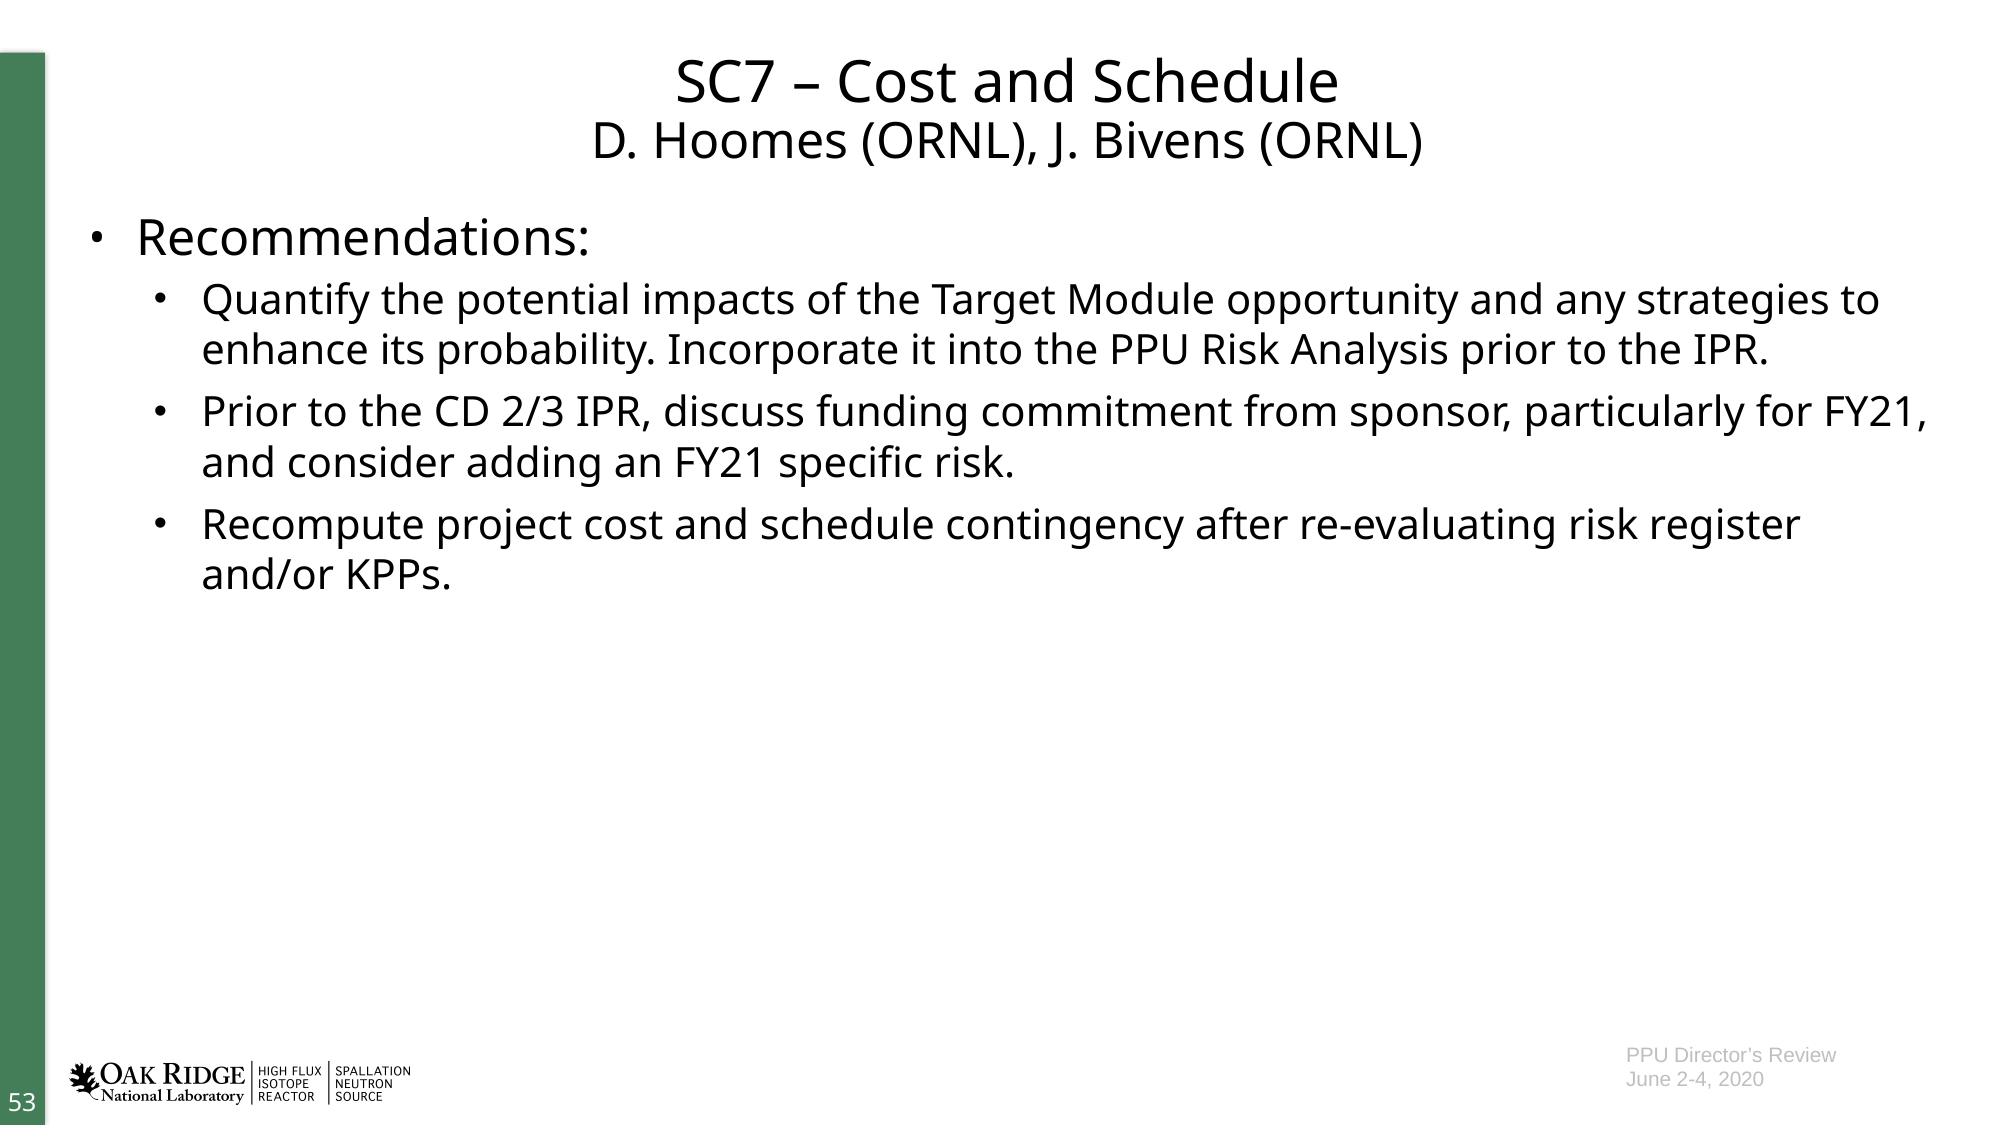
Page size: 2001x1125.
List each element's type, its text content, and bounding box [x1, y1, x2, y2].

title SC7 – Cost and Schedule D. Hoomes (ORNL), J. Bivens (ORNL) [70, 44, 1946, 179]
list Recommendations: Quantify the potential impacts of the Target Module opportunity and any strategies to enhance its probability. Incorporate it into the PPU Risk Analysis prior to the IPR. Prior to the CD 2/3 IPR, discuss funding commitment from sponsor, particularly for FY21, and consider adding an FY21 specific risk. Recompute project cost and schedule contingency after re-evaluating risk register and/or KPPs. [73, 204, 1946, 1035]
picture [66, 1058, 413, 1108]
